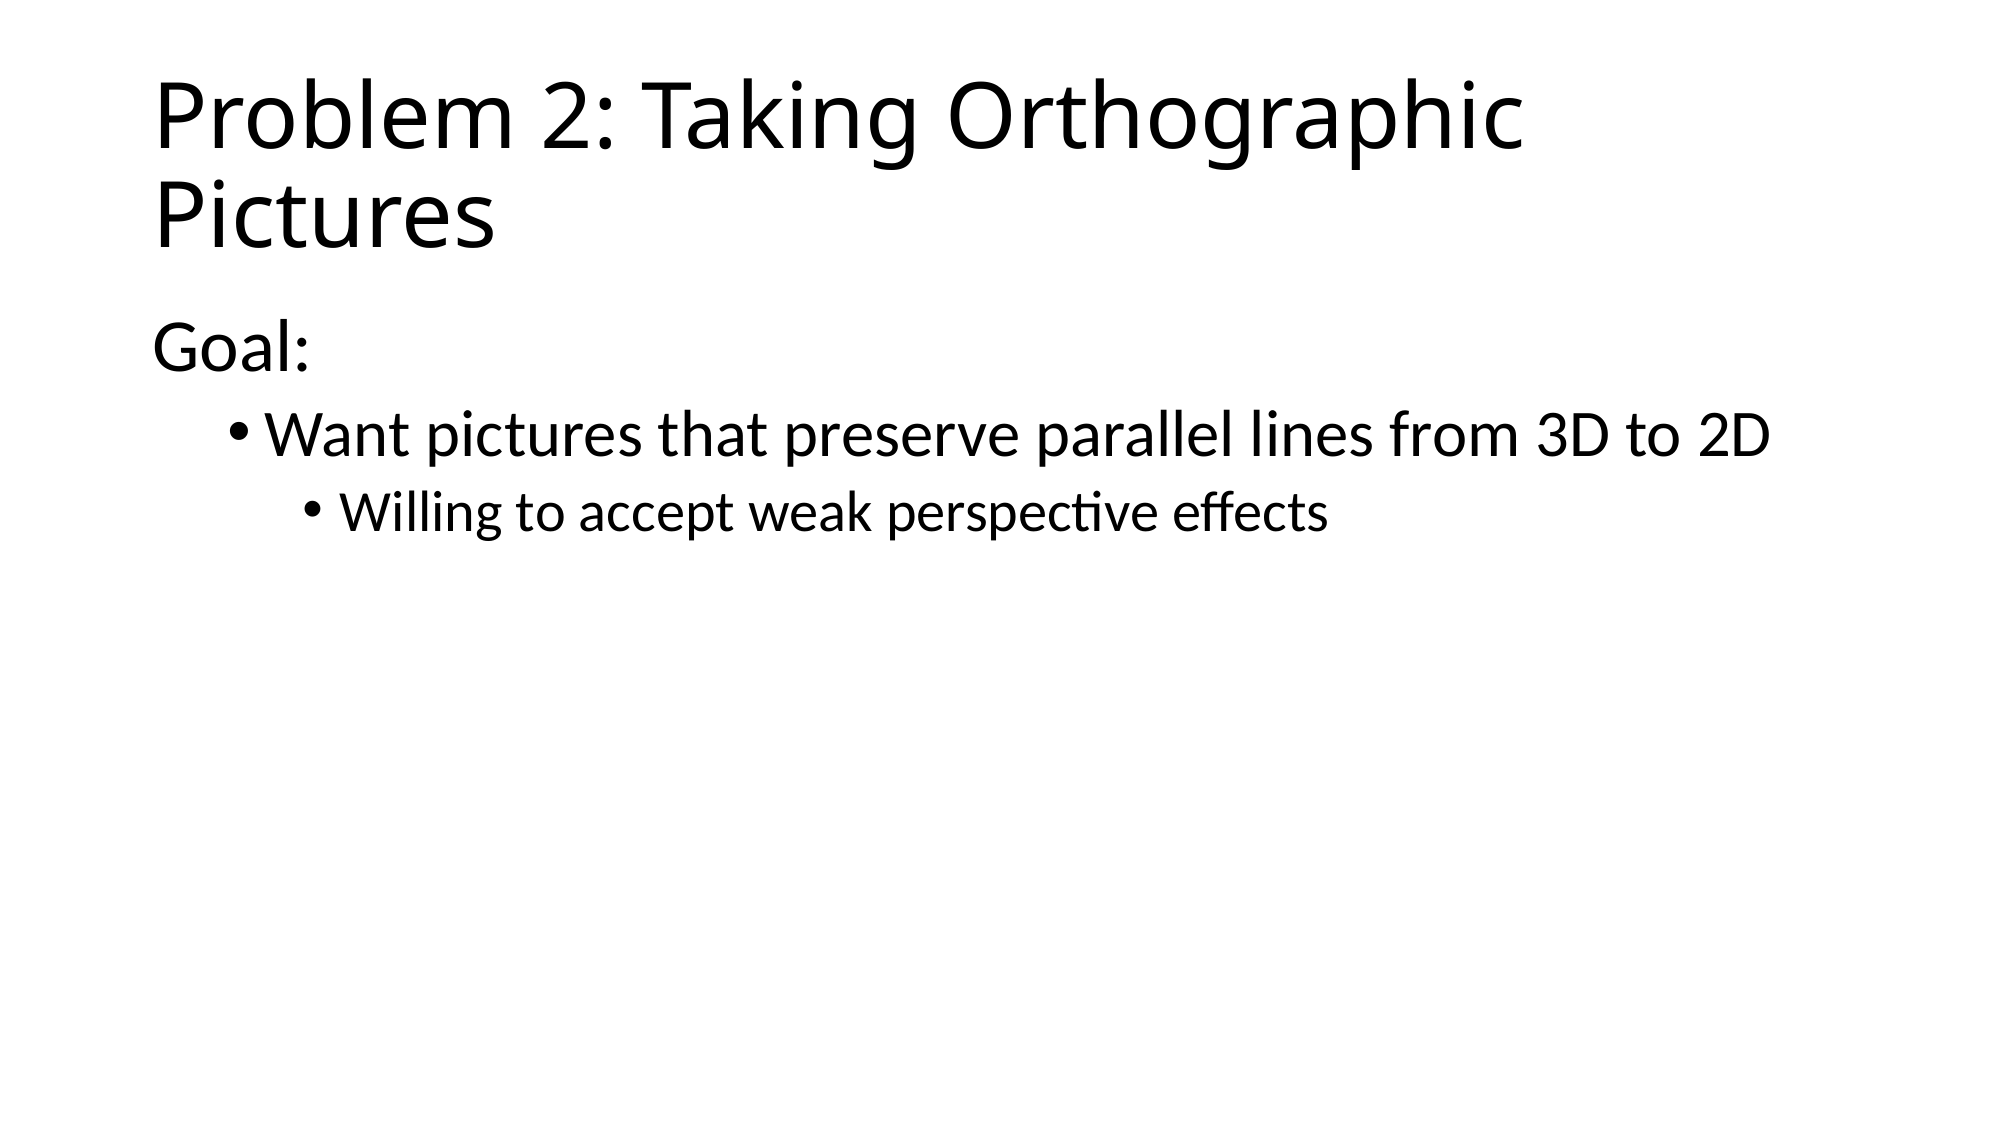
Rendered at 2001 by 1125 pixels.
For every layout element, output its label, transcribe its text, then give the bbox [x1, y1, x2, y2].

title Problem 2: Taking Orthographic Pictures [137, 59, 1863, 278]
list Goal: Want pictures that preserve parallel lines from 3D to 2D Willing to accept weak perspective effects [137, 299, 1863, 1014]
